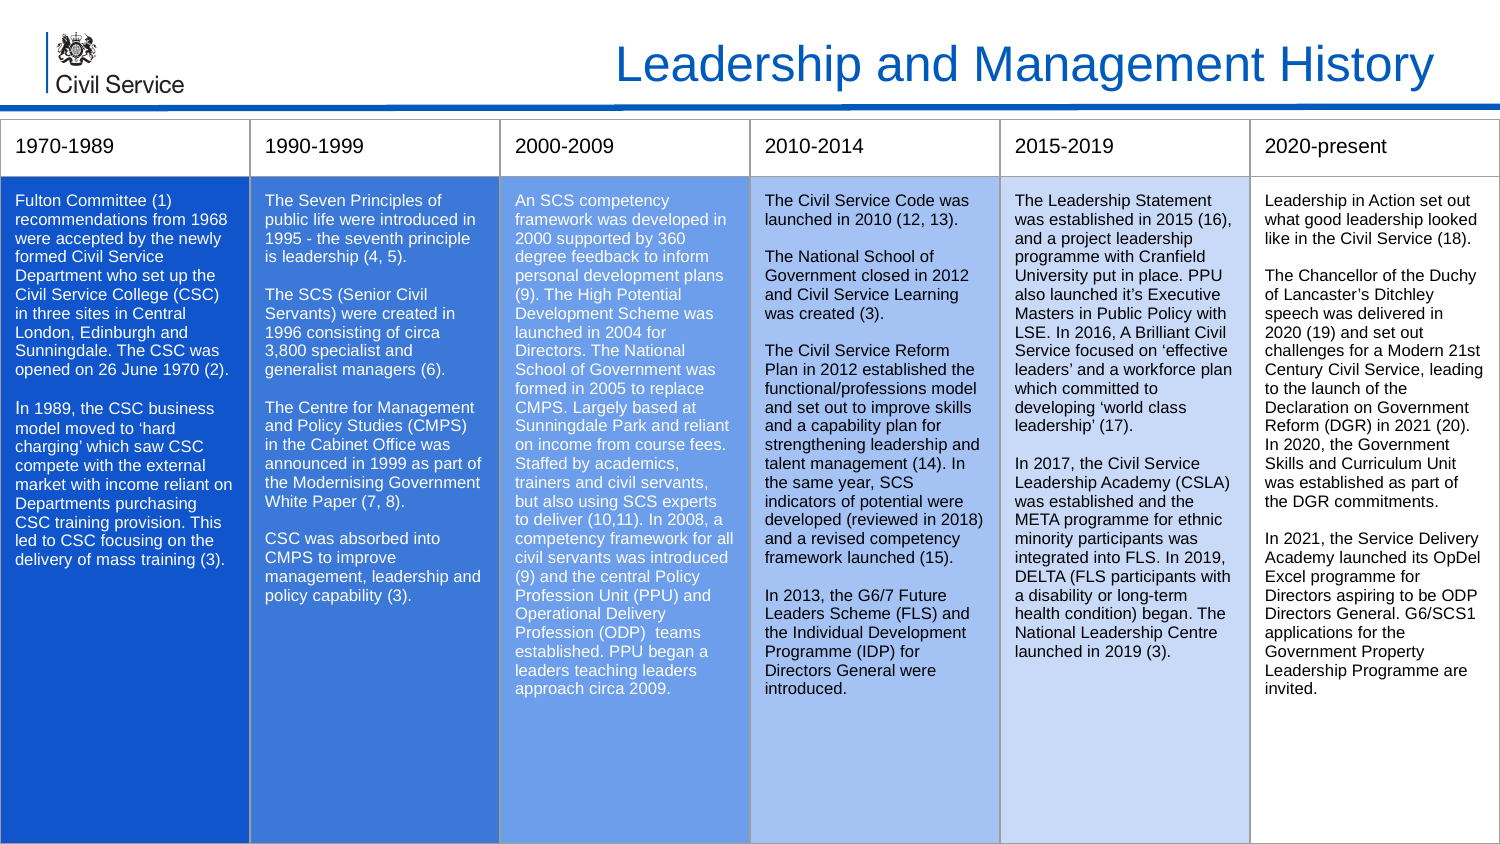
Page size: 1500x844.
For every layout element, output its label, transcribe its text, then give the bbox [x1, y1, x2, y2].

table_cell An SCS competency framework was developed in 2000 supported by 360 degree feedback to inform personal development plans (9). The High Potential Development Scheme was launched in 2004 for Directors. The National School of Government was formed in 2005 to replace CMPS. Largely based at Sunningdale Park and reliant on income from course fees. Staffed by academics, trainers and civil servants, but also using SCS experts to deliver (10,11). In 2008, a competency framework for all civil servants was introduced (9) and the central Policy Profession Unit (PPU) and Operational Delivery Profession (ODP) teams established. PPU began a leaders teaching leaders approach circa 2009. [501, 177, 749, 843]
title Leadership and Management History [370, 31, 1463, 89]
table_cell The Seven Principles of public life were introduced in 1995 - the seventh principle is leadership (4, 5). The SCS (Senior Civil Servants) were created in 1996 consisting of circa 3,800 specialist and generalist managers (6). The Centre for Management and Policy Studies (CMPS) in the Cabinet Office was announced in 1999 as part of the Modernising Government White Paper (7, 8). CSC was absorbed into CMPS to improve management, leadership and policy capability (3). [251, 177, 499, 843]
table_header 1990-1999 [251, 120, 499, 176]
table_header 2010-2014 [751, 120, 999, 176]
table_cell The Civil Service Code was launched in 2010 (12, 13). The National School of Government closed in 2012 and Civil Service Learning was created (3). The Civil Service Reform Plan in 2012 established the functional/professions model and set out to improve skills and a capability plan for strengthening leadership and talent management (14). In the same year, SCS indicators of potential were developed (reviewed in 2018) and a revised competency framework launched (15). In 2013, the G6/7 Future Leaders Scheme (FLS) and the Individual Development Programme (IDP) for Directors General were introduced. [751, 177, 999, 843]
table_header 2000-2009 [501, 120, 749, 176]
picture [46, 28, 184, 97]
table_header 2020-present [1251, 120, 1499, 176]
table_cell The Leadership Statement was established in 2015 (16), and a project leadership programme with Cranfield University put in place. PPU also launched it’s Executive Masters in Public Policy with LSE. In 2016, A Brilliant Civil Service focused on ‘effective leaders’ and a workforce plan which committed to developing ‘world class leadership’ (17). In 2017, the Civil Service Leadership Academy (CSLA) was established and the META programme for ethnic minority participants was integrated into FLS. In 2019, DELTA (FLS participants with a disability or long-term health condition) began. The National Leadership Centre launched in 2019 (3). [1001, 177, 1249, 843]
table_cell Leadership in Action set out what good leadership looked like in the Civil Service (18). The Chancellor of the Duchy of Lancaster’s Ditchley speech was delivered in 2020 (19) and set out challenges for a Modern 21st Century Civil Service, leading to the launch of the Declaration on Government Reform (DGR) in 2021 (20). In 2020, the Government Skills and Curriculum Unit was established as part of the DGR commitments. In 2021, the Service Delivery Academy launched its OpDel Excel programme for Directors aspiring to be ODP Directors General. G6/SCS1 applications for the Government Property Leadership Programme are invited. [1251, 177, 1499, 843]
table_cell Fulton Committee (1) recommendations from 1968 were accepted by the newly formed Civil Service Department who set up the Civil Service College (CSC) in three sites in Central London, Edinburgh and Sunningdale. The CSC was opened on 26 June 1970 (2). In 1989, the CSC business model moved to ‘hard charging’ which saw CSC compete with the external market with income reliant on Departments purchasing CSC training provision. This led to CSC focusing on the delivery of mass training (3). [1, 177, 249, 843]
table_header 2015-2019 [1001, 120, 1249, 176]
table_header 1970-1989 [1, 120, 249, 176]
